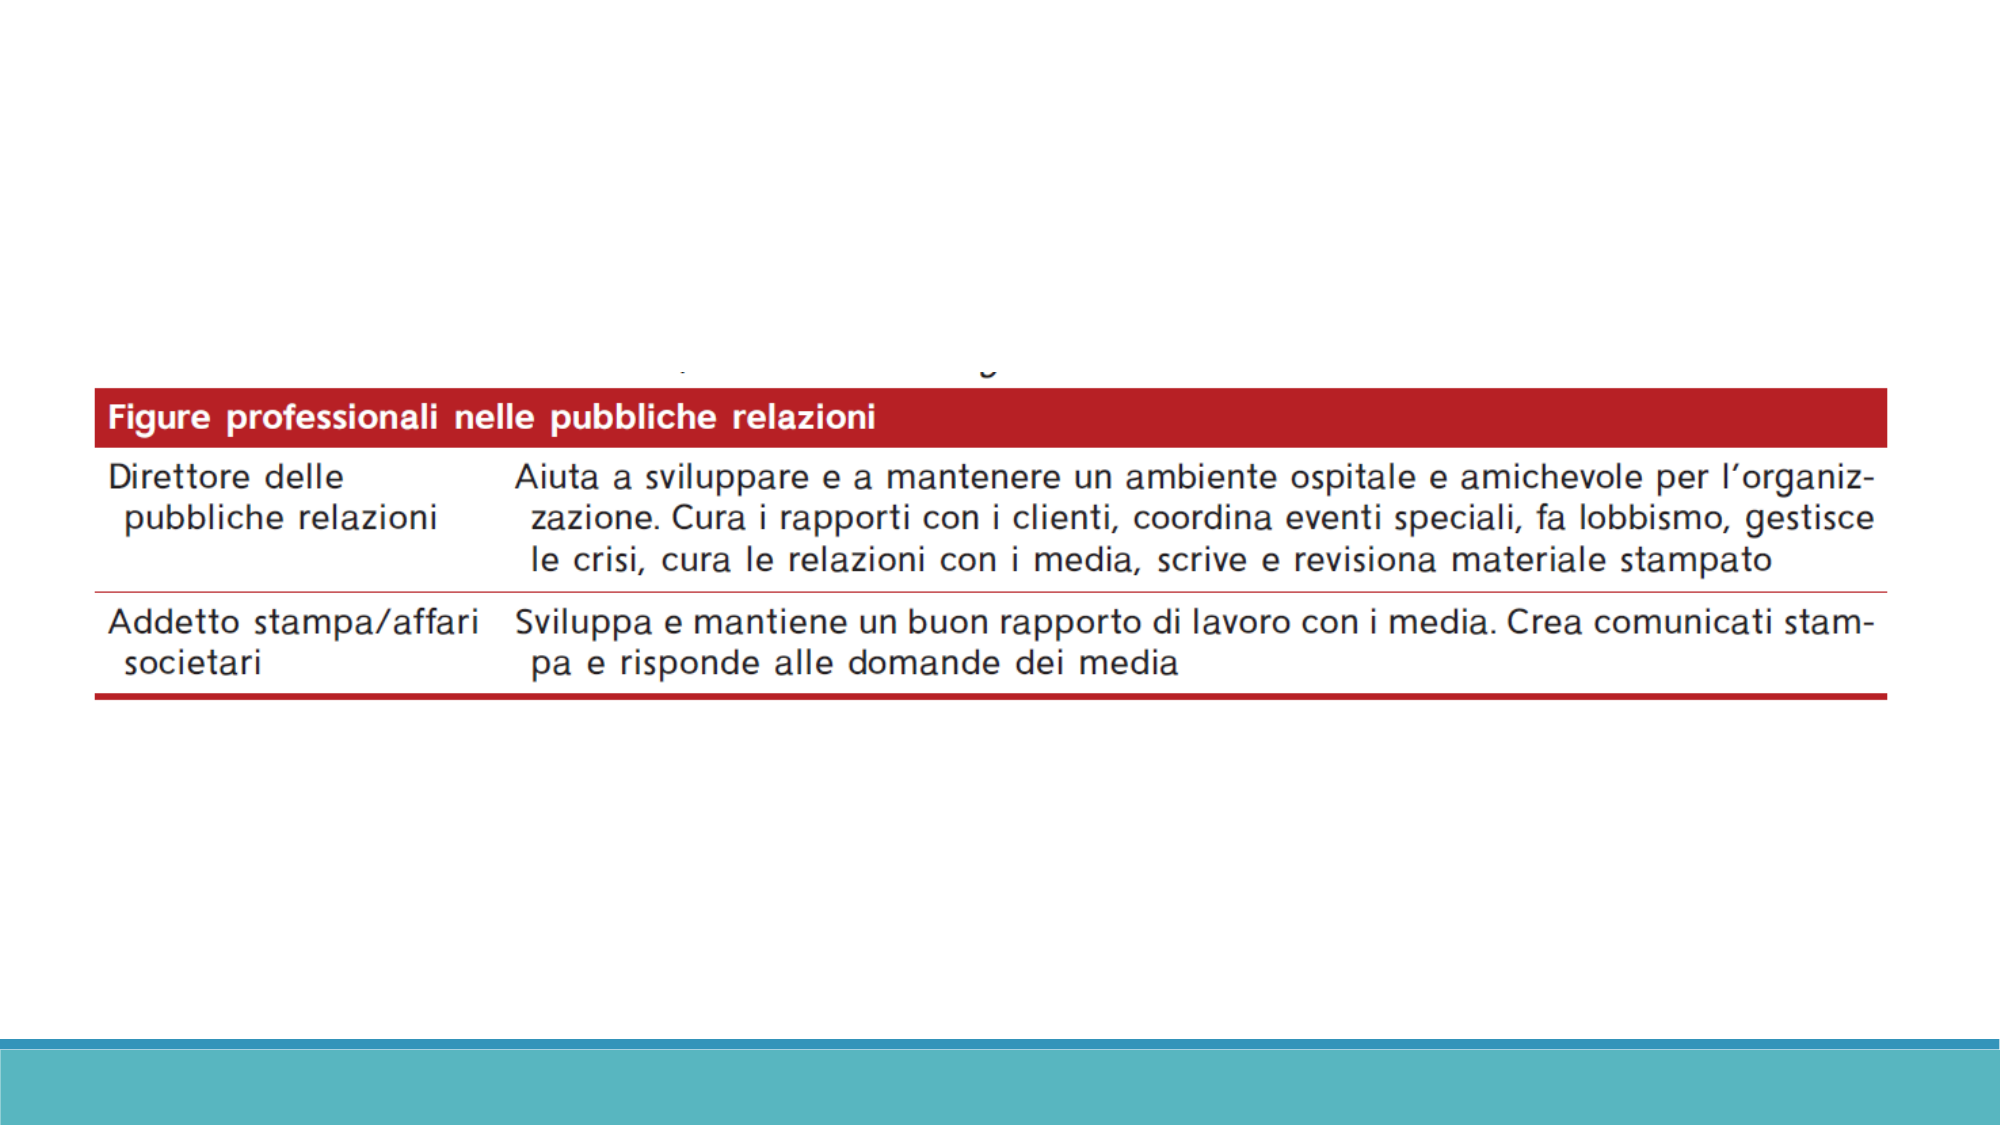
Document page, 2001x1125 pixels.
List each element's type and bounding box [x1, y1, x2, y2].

list [76, 371, 1924, 754]
